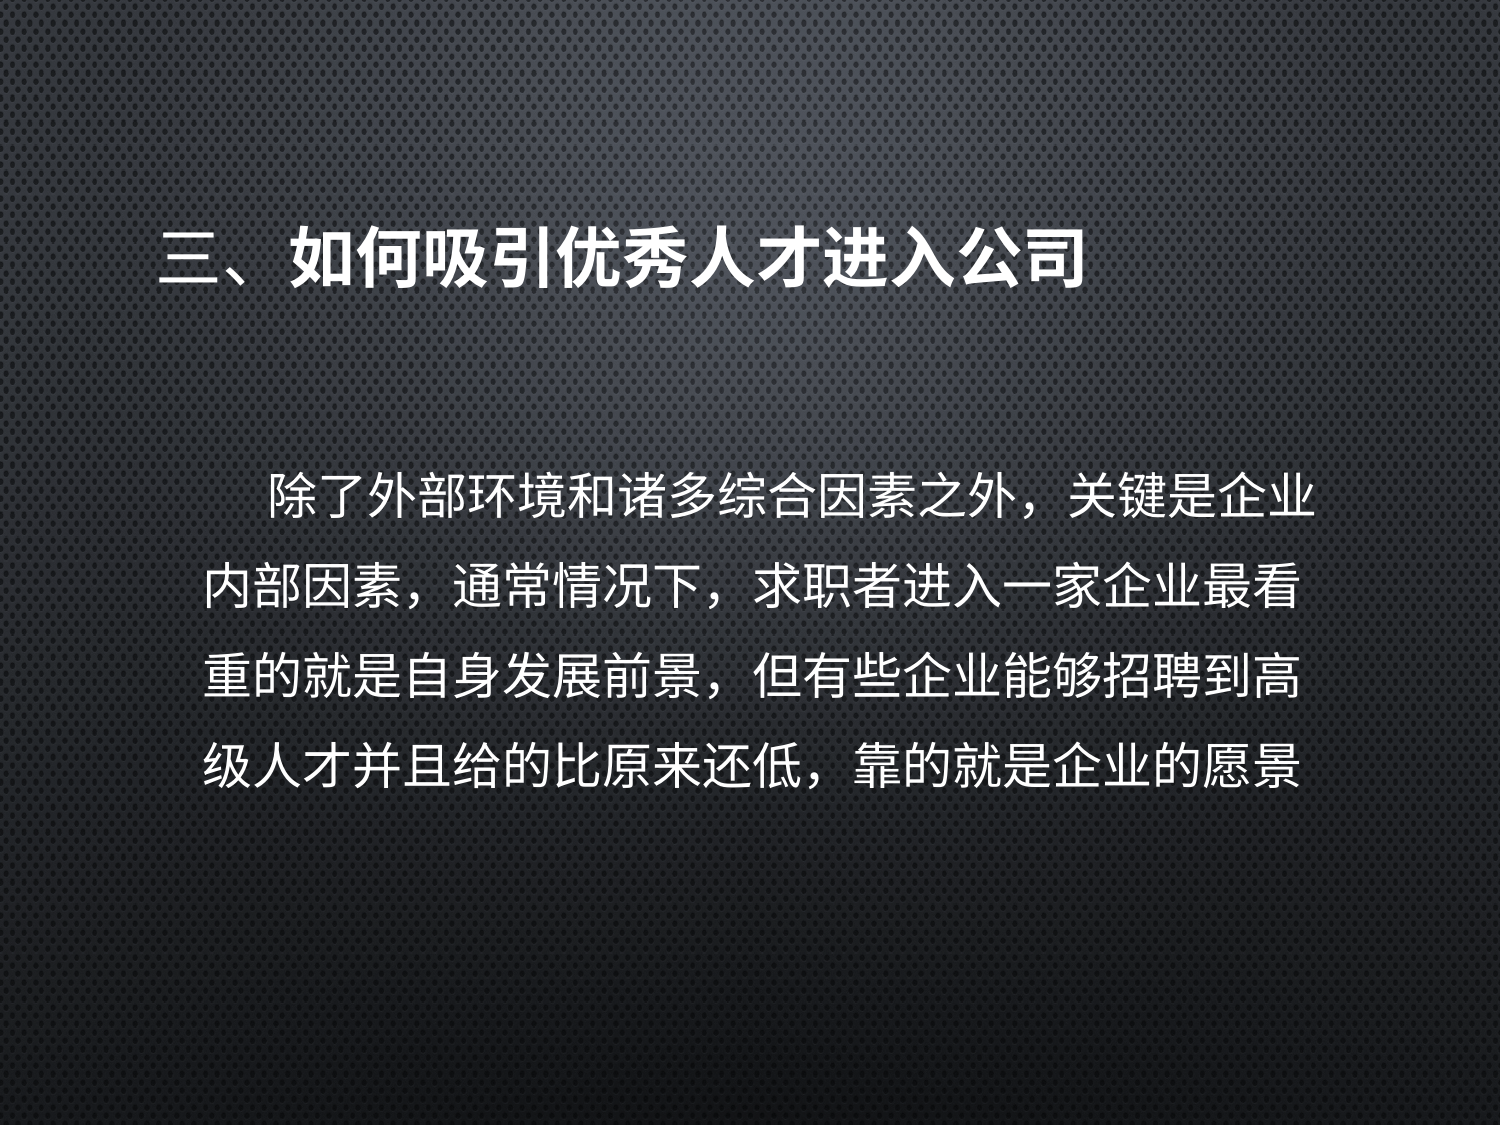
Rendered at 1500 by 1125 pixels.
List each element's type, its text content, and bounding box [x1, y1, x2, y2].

title 三、如何吸引优秀人才进入公司 [140, 99, 1360, 350]
list 除了外部环境和诸多综合因素之外，关键是企业内部因素，通常情况下，求职者进入一家企业最看重的就是自身发展前景，但有些企业能够招聘到高级人才并且给的比原来还低，靠的就是企业的愿景 [140, 350, 1360, 950]
